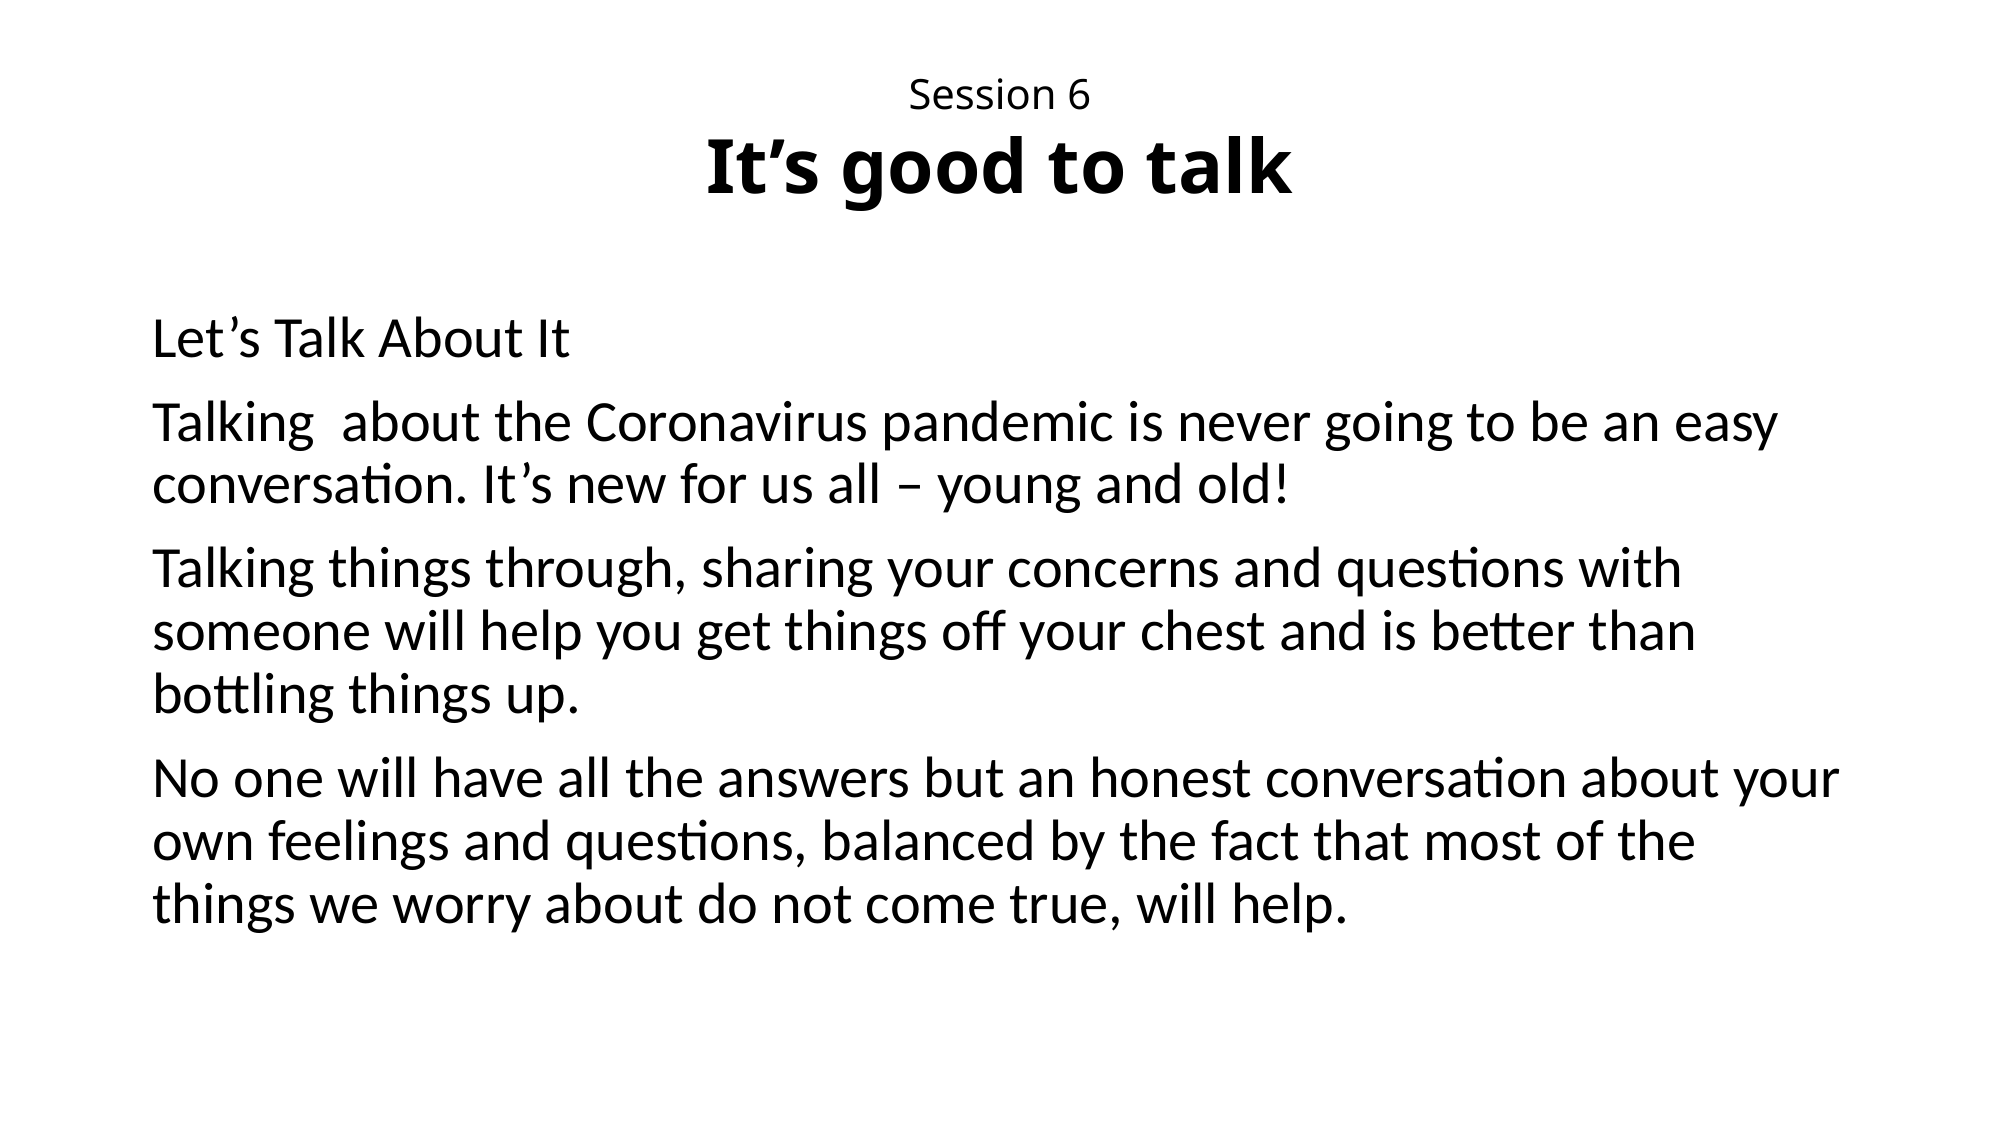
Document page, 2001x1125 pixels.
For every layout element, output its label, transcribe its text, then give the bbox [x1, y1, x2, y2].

title Session 6 It’s good to talk [137, 59, 1863, 278]
list Let’s Talk About It Talking about the Coronavirus pandemic is never going to be an easy conversation. It’s new for us all – young and old! Talking things through, sharing your concerns and questions with someone will help you get things off your chest and is better than bottling things up. No one will have all the answers but an honest conversation about your own feelings and questions, balanced by the fact that most of the things we worry about do not come true, will help. [137, 299, 1863, 1014]
